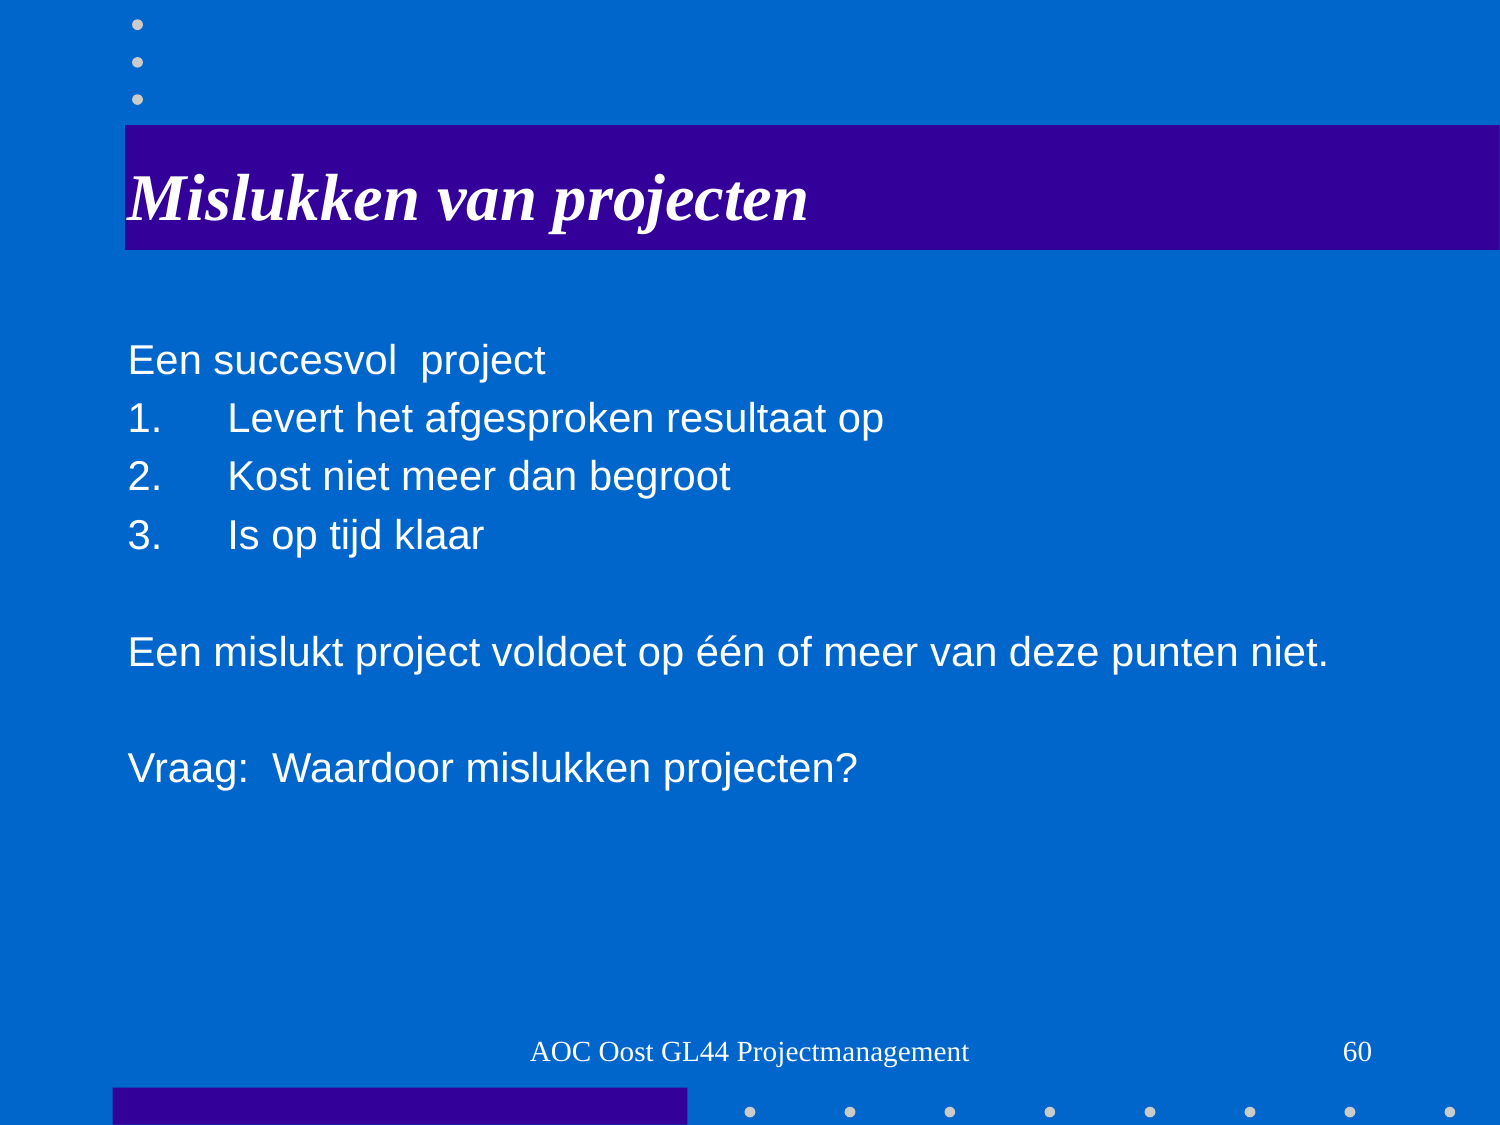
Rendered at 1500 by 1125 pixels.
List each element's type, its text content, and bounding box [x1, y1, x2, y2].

title Mislukken van projecten [112, 99, 1388, 288]
list Een succesvol project Levert het afgesproken resultaat op Kost niet meer dan begroot Is op tijd klaar Een mislukt project voldoet op één of meer van deze punten niet. Vraag: Waardoor mislukken projecten? [112, 324, 1388, 1000]
slide_number 60 [1074, 1012, 1388, 1088]
footer AOC Oost GL44 Projectmanagement [512, 1012, 988, 1088]
